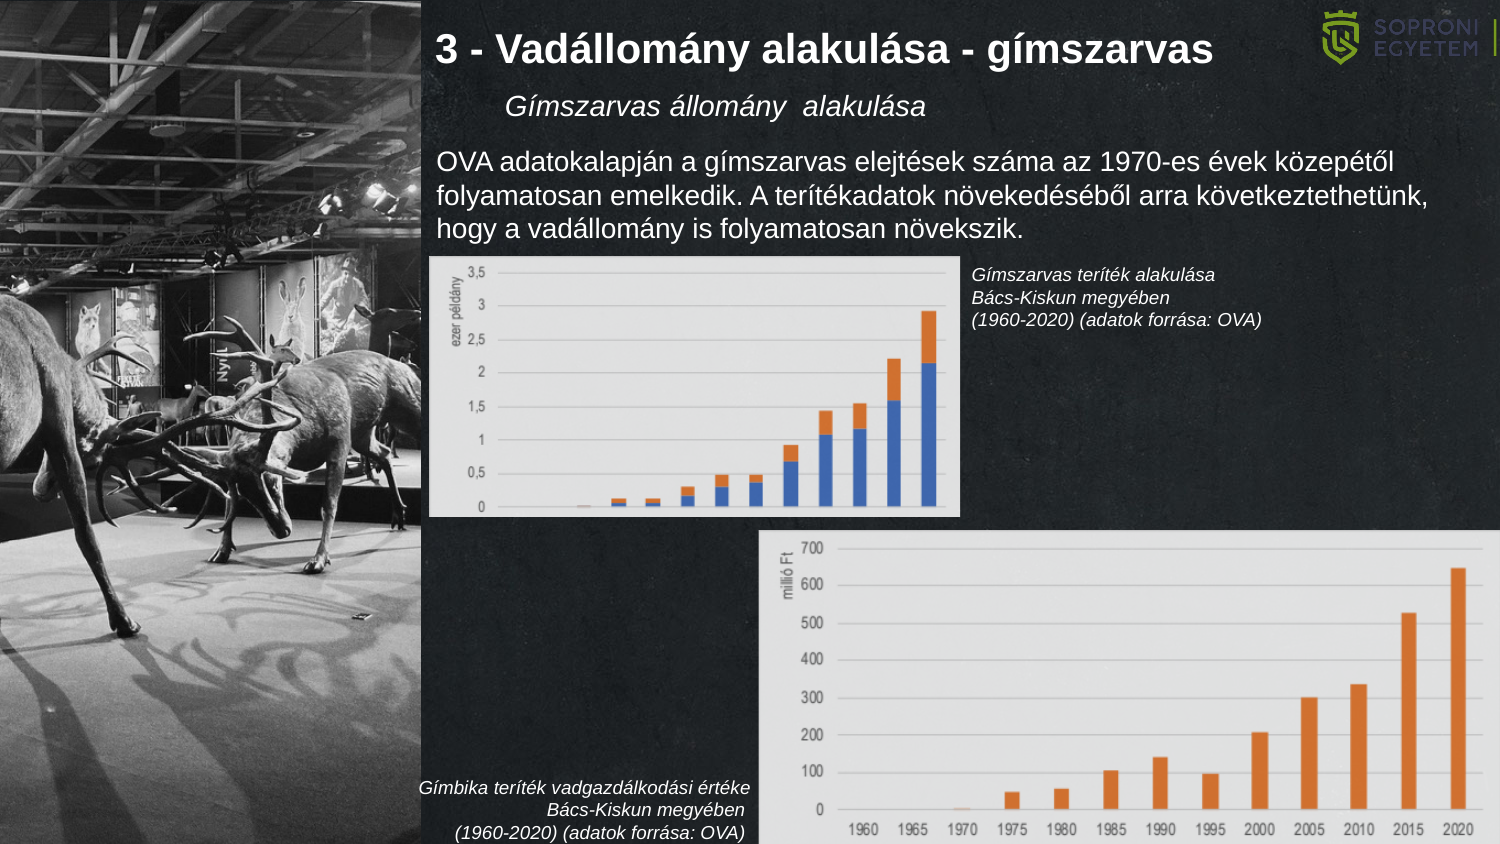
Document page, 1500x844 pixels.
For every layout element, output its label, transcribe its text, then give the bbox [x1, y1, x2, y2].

text_box OVA adatokalapján a gímszarvas elejtések száma az 1970-es évek közepétől folyamatosan emelkedik. A terítékadatok növekedéséből arra következtethetünk, hogy a vadállomány is folyamatosan növekszik. [425, 136, 1494, 252]
list Gímszarvas állomány alakulása [490, 80, 1500, 128]
text_box Gímszarvas teríték alakulása Bács-Kiskun megyében (1960-2020) (adatok forrása: OVA) [961, 255, 1488, 338]
picture [0, 0, 1500, 844]
list 3 - Vadállomány alakulása - gímszarvas [420, 0, 1314, 95]
text_box Gímbika teríték vadgazdálkodási értéke Bács-Kiskun megyében (1960-2020) (adatok forrása: OVA) [424, 767, 753, 844]
picture [1316, 0, 1500, 74]
